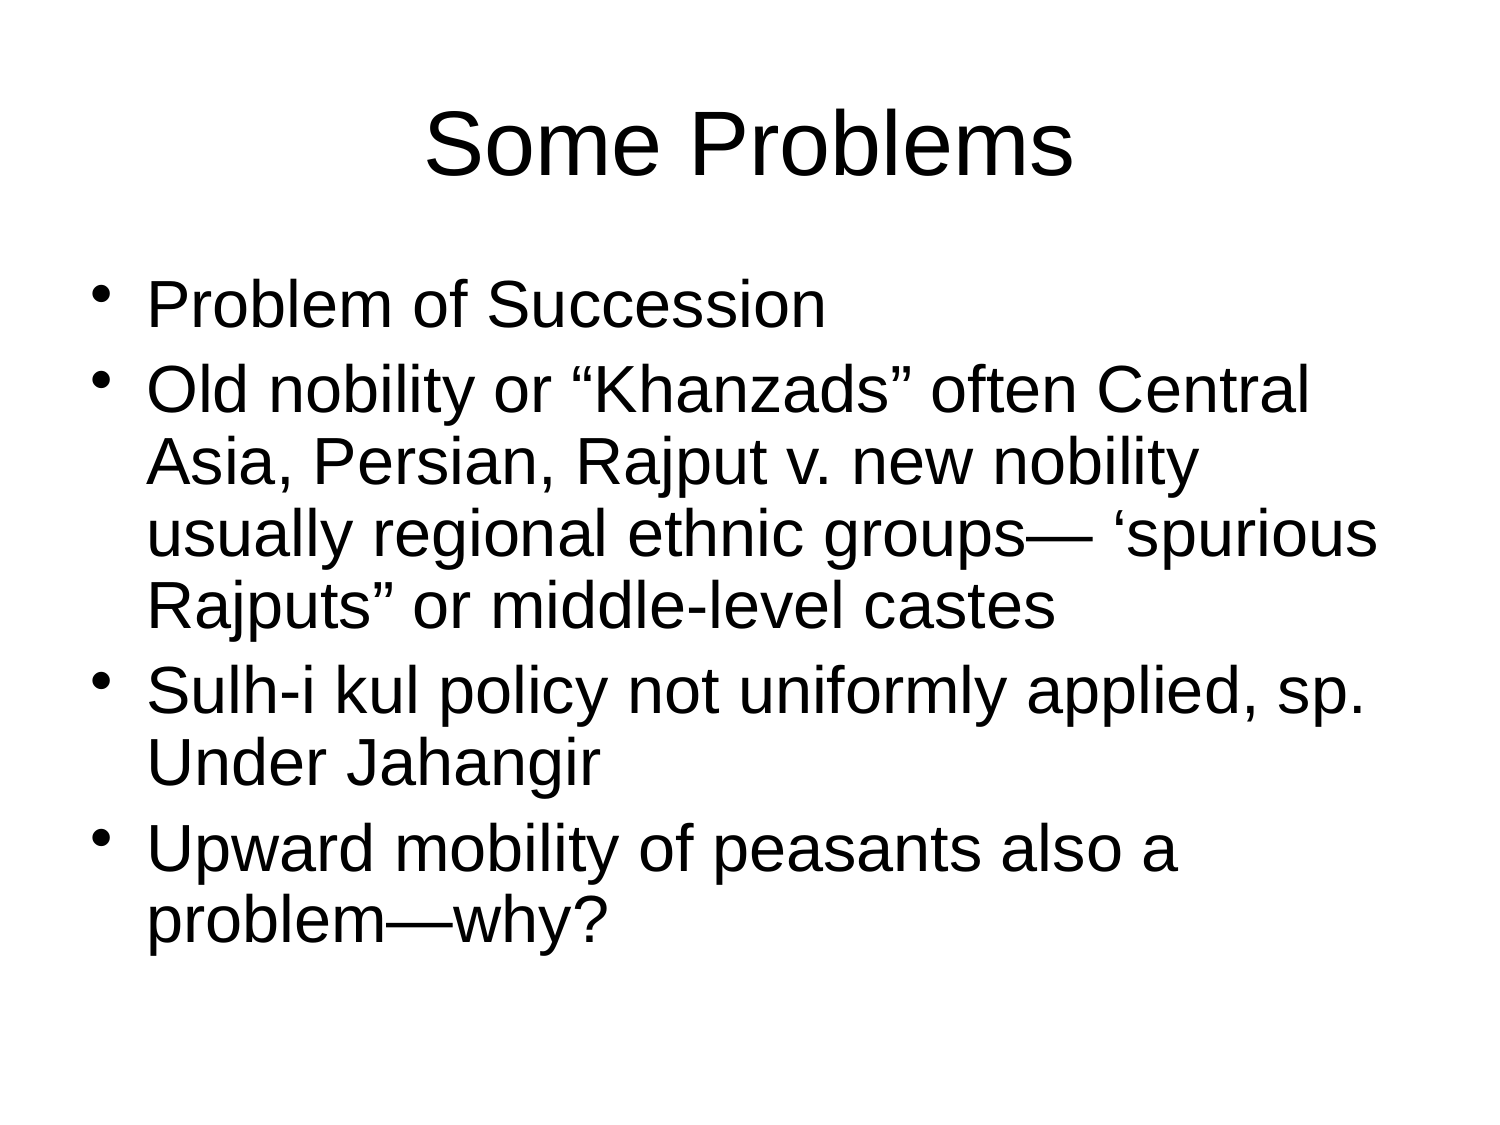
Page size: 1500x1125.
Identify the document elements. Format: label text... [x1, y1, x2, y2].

title Some Problems [75, 45, 1425, 233]
list Problem of Succession Old nobility or “Khanzads” often Central Asia, Persian, Rajput v. new nobility usually regional ethnic groups— ‘spurious Rajputs” or middle-level castes Sulh-i kul policy not uniformly applied, sp. Under Jahangir Upward mobility of peasants also a problem—why? [75, 262, 1425, 1005]
